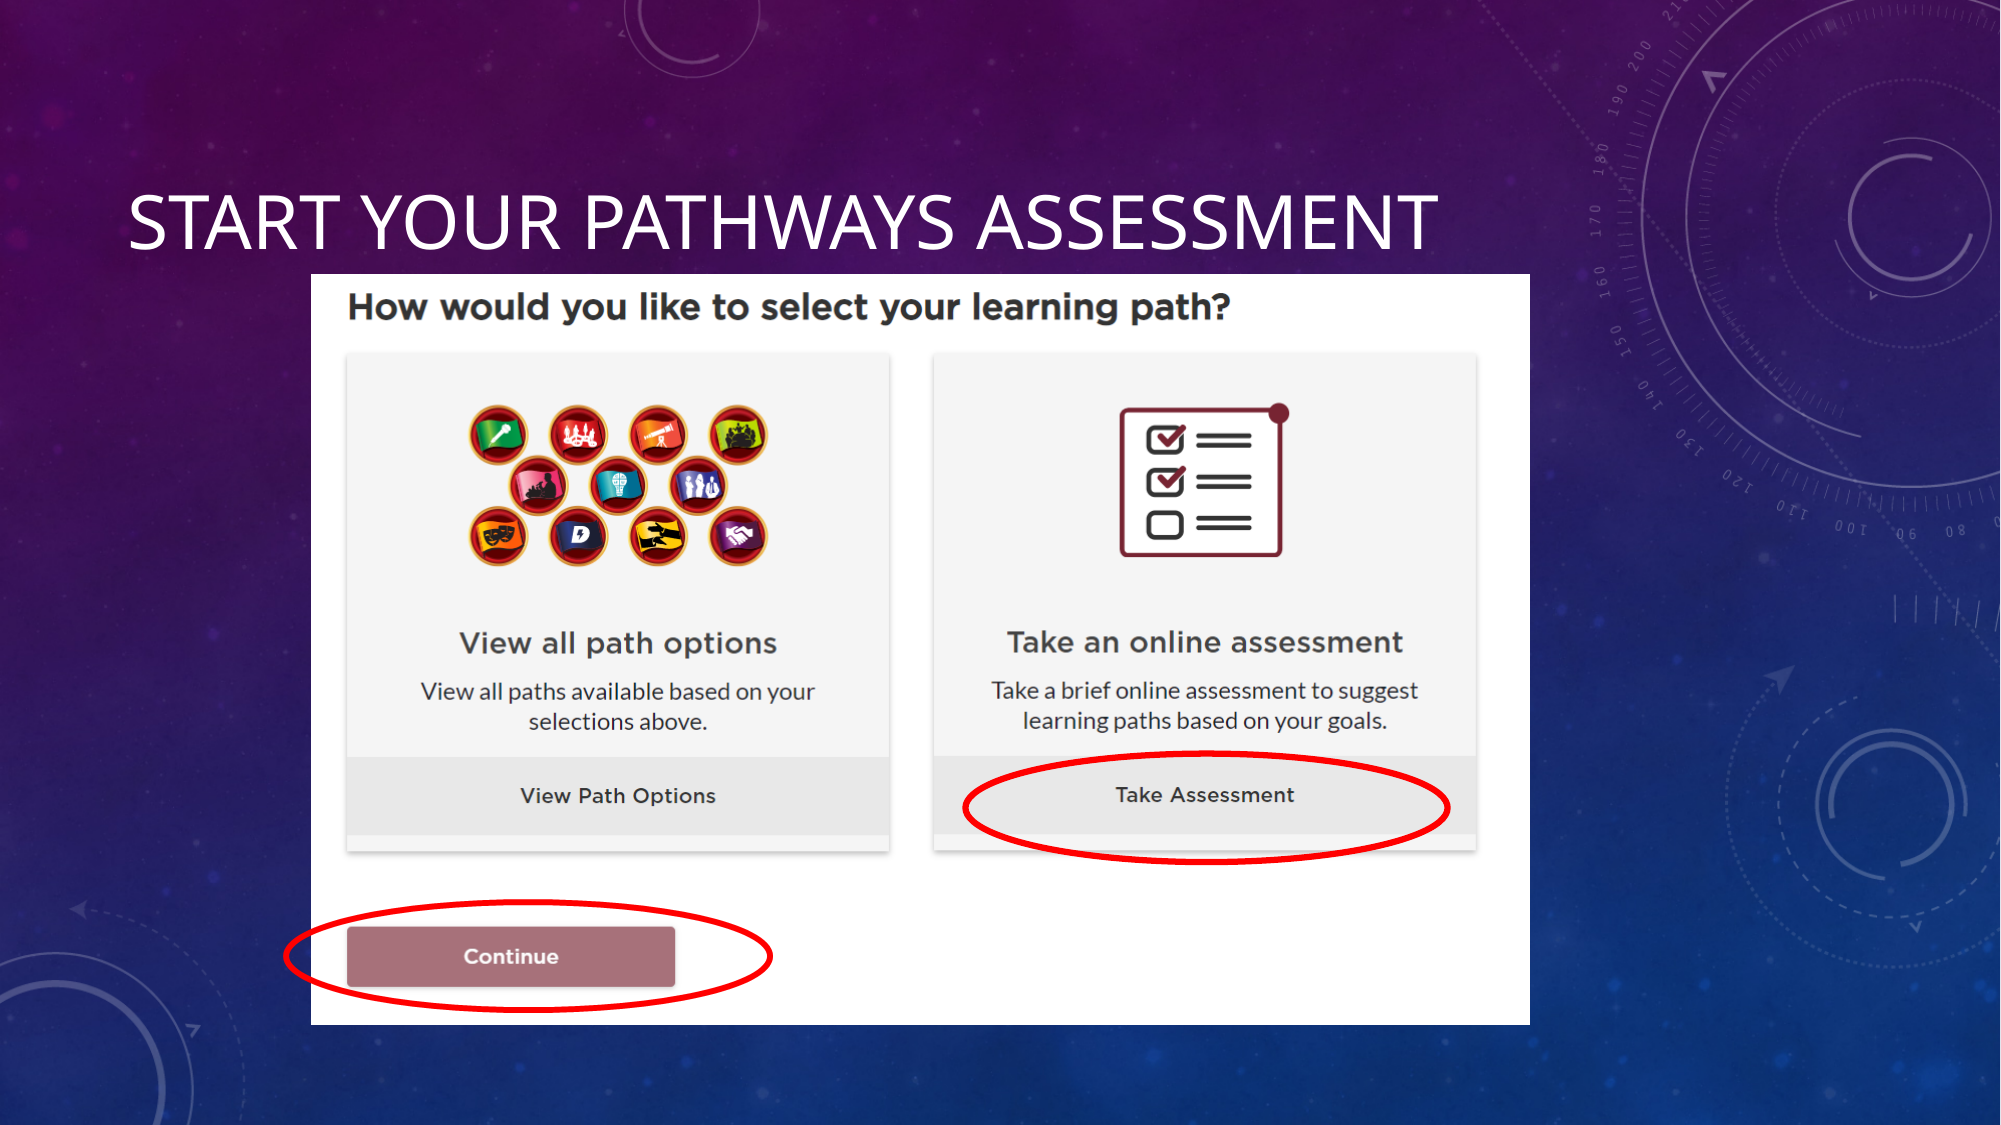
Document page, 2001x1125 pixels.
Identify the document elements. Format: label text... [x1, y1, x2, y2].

text_box Start Your Pathways Assessment [112, 99, 1775, 339]
picture [0, 0, 2001, 1125]
